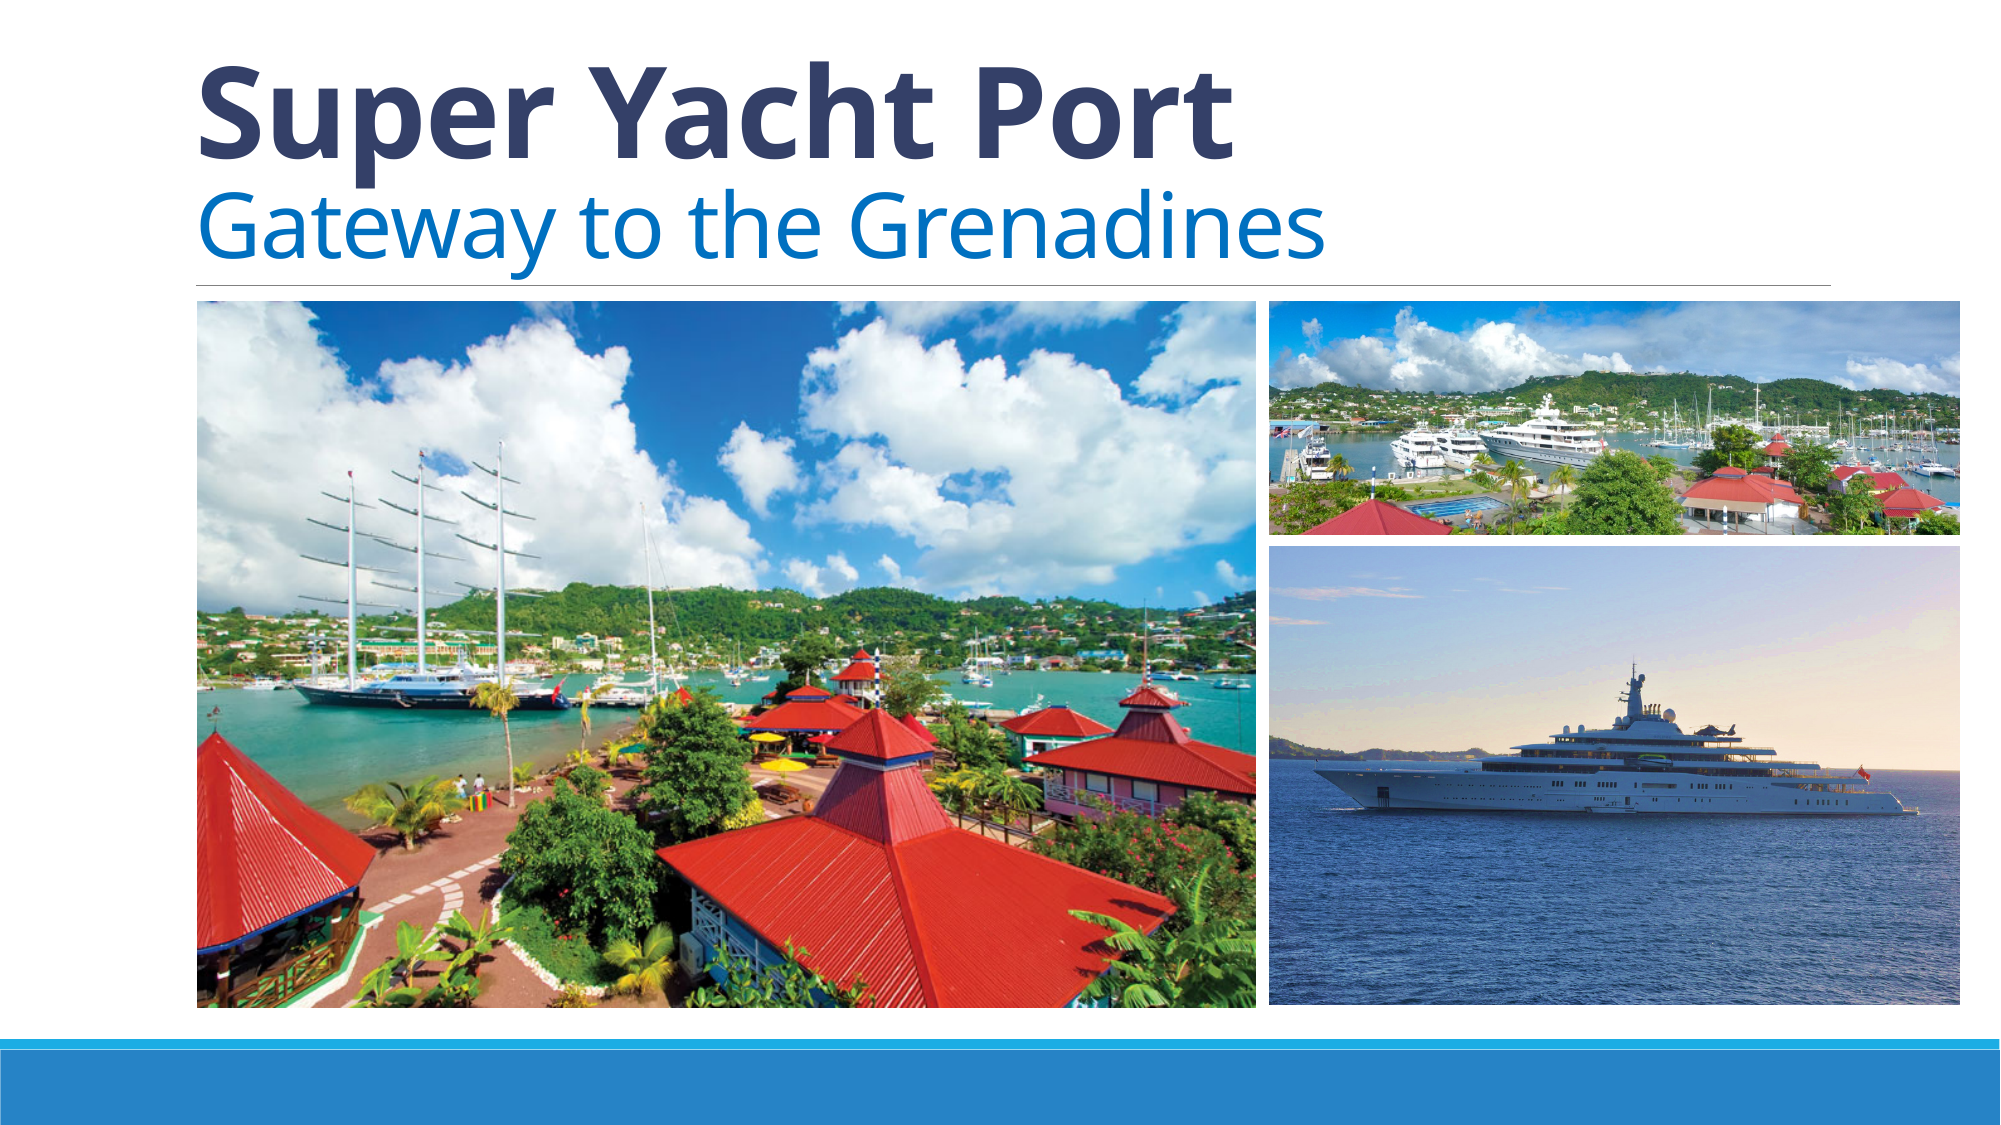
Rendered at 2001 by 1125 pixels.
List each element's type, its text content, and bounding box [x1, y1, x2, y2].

title Super Yacht Port Gateway to the Grenadines [180, 47, 1830, 285]
picture [197, 301, 1256, 1008]
picture [1269, 545, 1961, 1005]
picture [1269, 301, 1961, 535]
